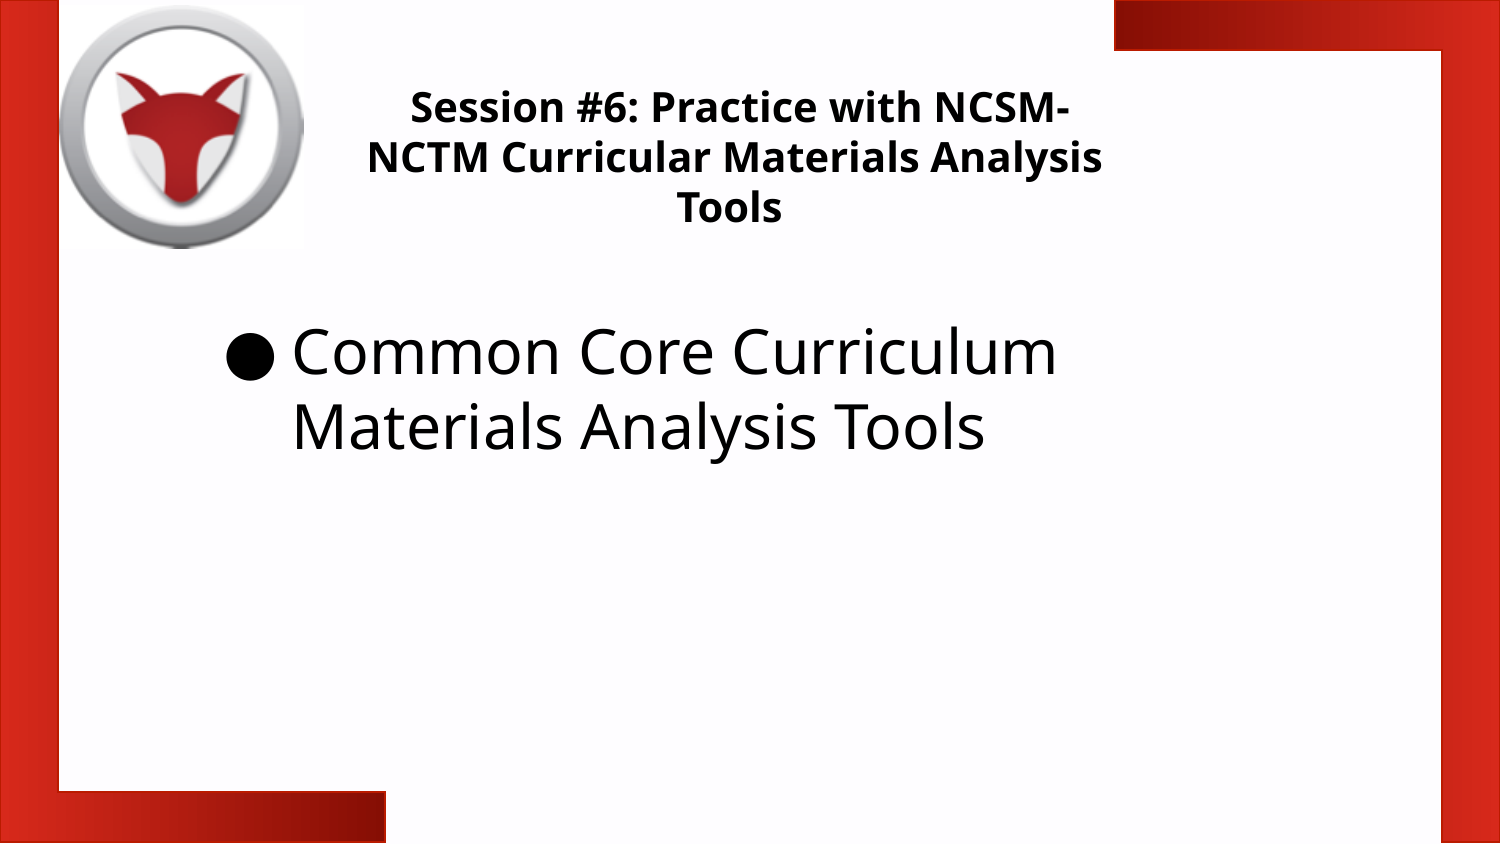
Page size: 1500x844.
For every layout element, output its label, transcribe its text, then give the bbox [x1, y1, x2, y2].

text_box Session #6: Practice with NCSM-NCTM Curricular Materials Analysis Tools [344, 65, 1126, 219]
text_box Common Core Curriculum Materials Analysis Tools [201, 297, 1314, 766]
picture [59, 5, 304, 249]
